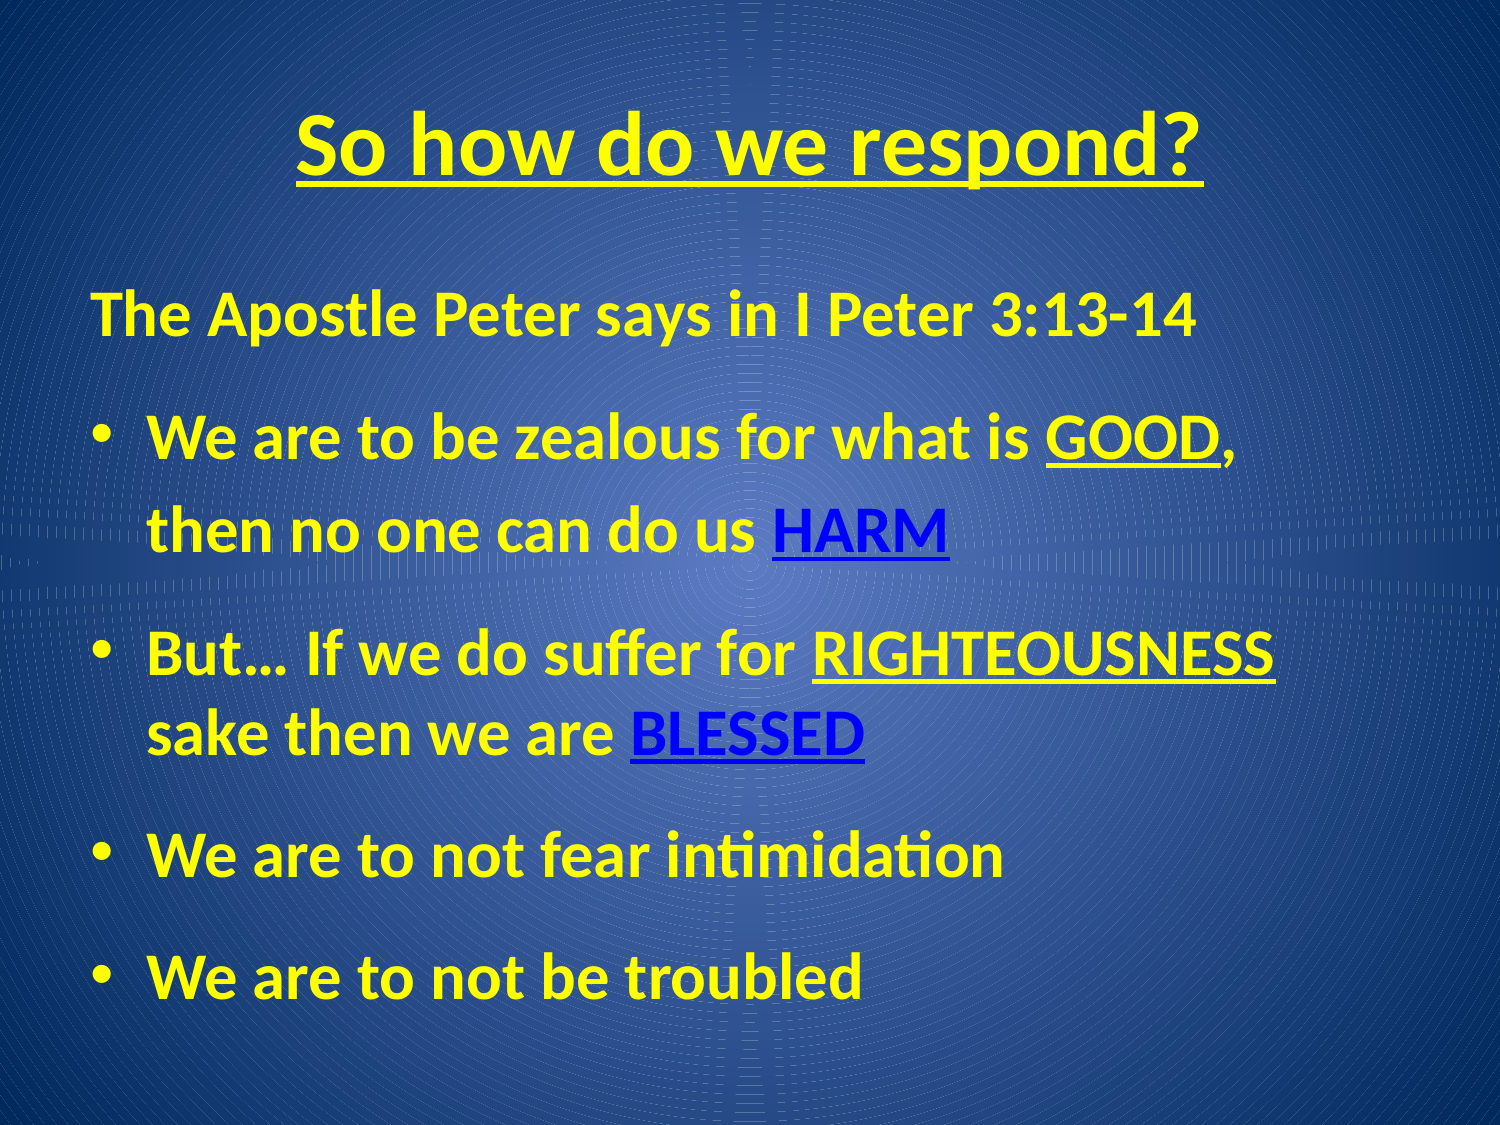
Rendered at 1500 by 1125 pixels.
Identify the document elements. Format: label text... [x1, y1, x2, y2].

title So how do we respond? [75, 45, 1425, 233]
list The Apostle Peter says in I Peter 3:13-14 We are to be zealous for what is GOOD, then no one can do us HARM But… If we do suffer for RIGHTEOUSNESS sake then we are BLESSED We are to not fear intimidation We are to not be troubled [75, 262, 1425, 1125]
